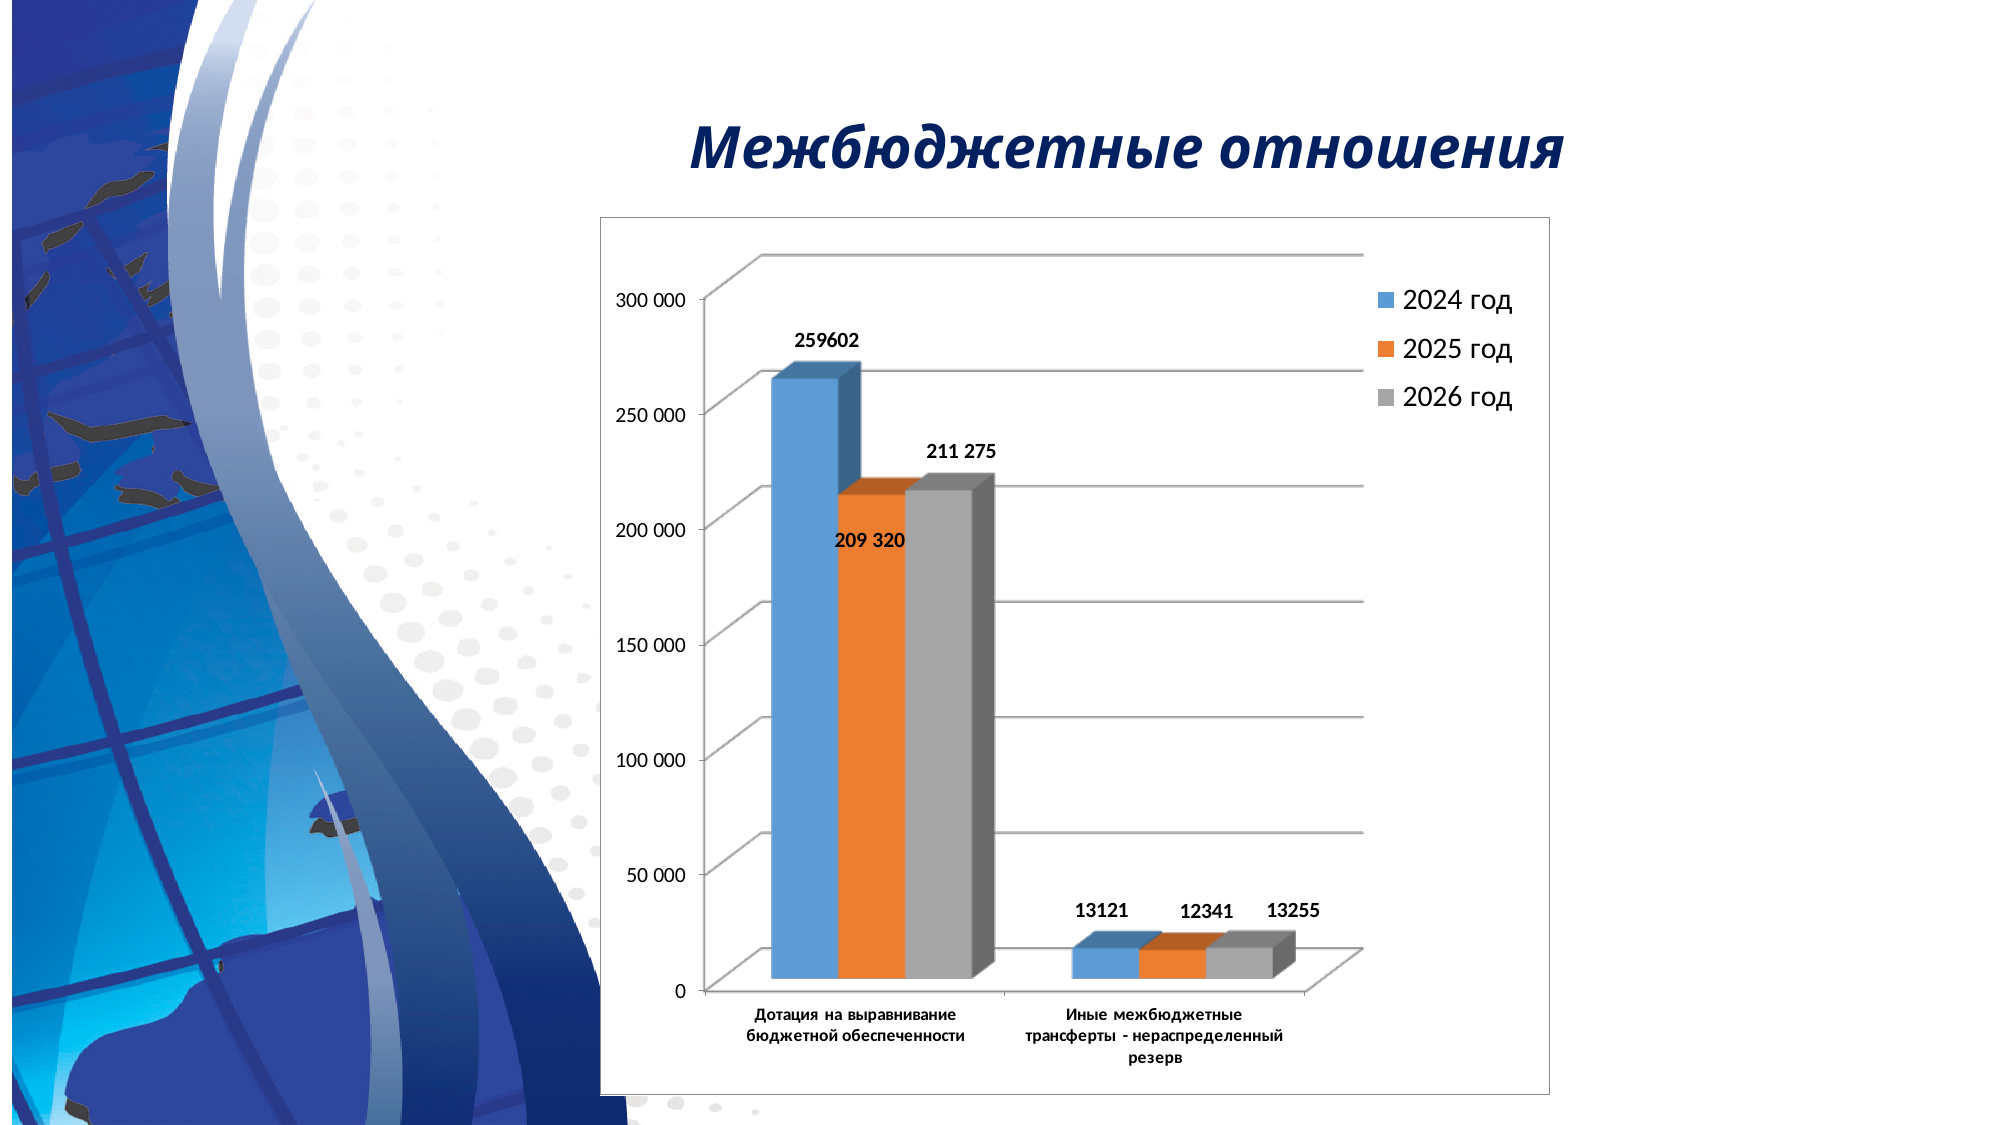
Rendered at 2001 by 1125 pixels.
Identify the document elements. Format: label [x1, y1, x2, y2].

text_box [592, 209, 1556, 1101]
picture [12, 0, 2000, 1125]
